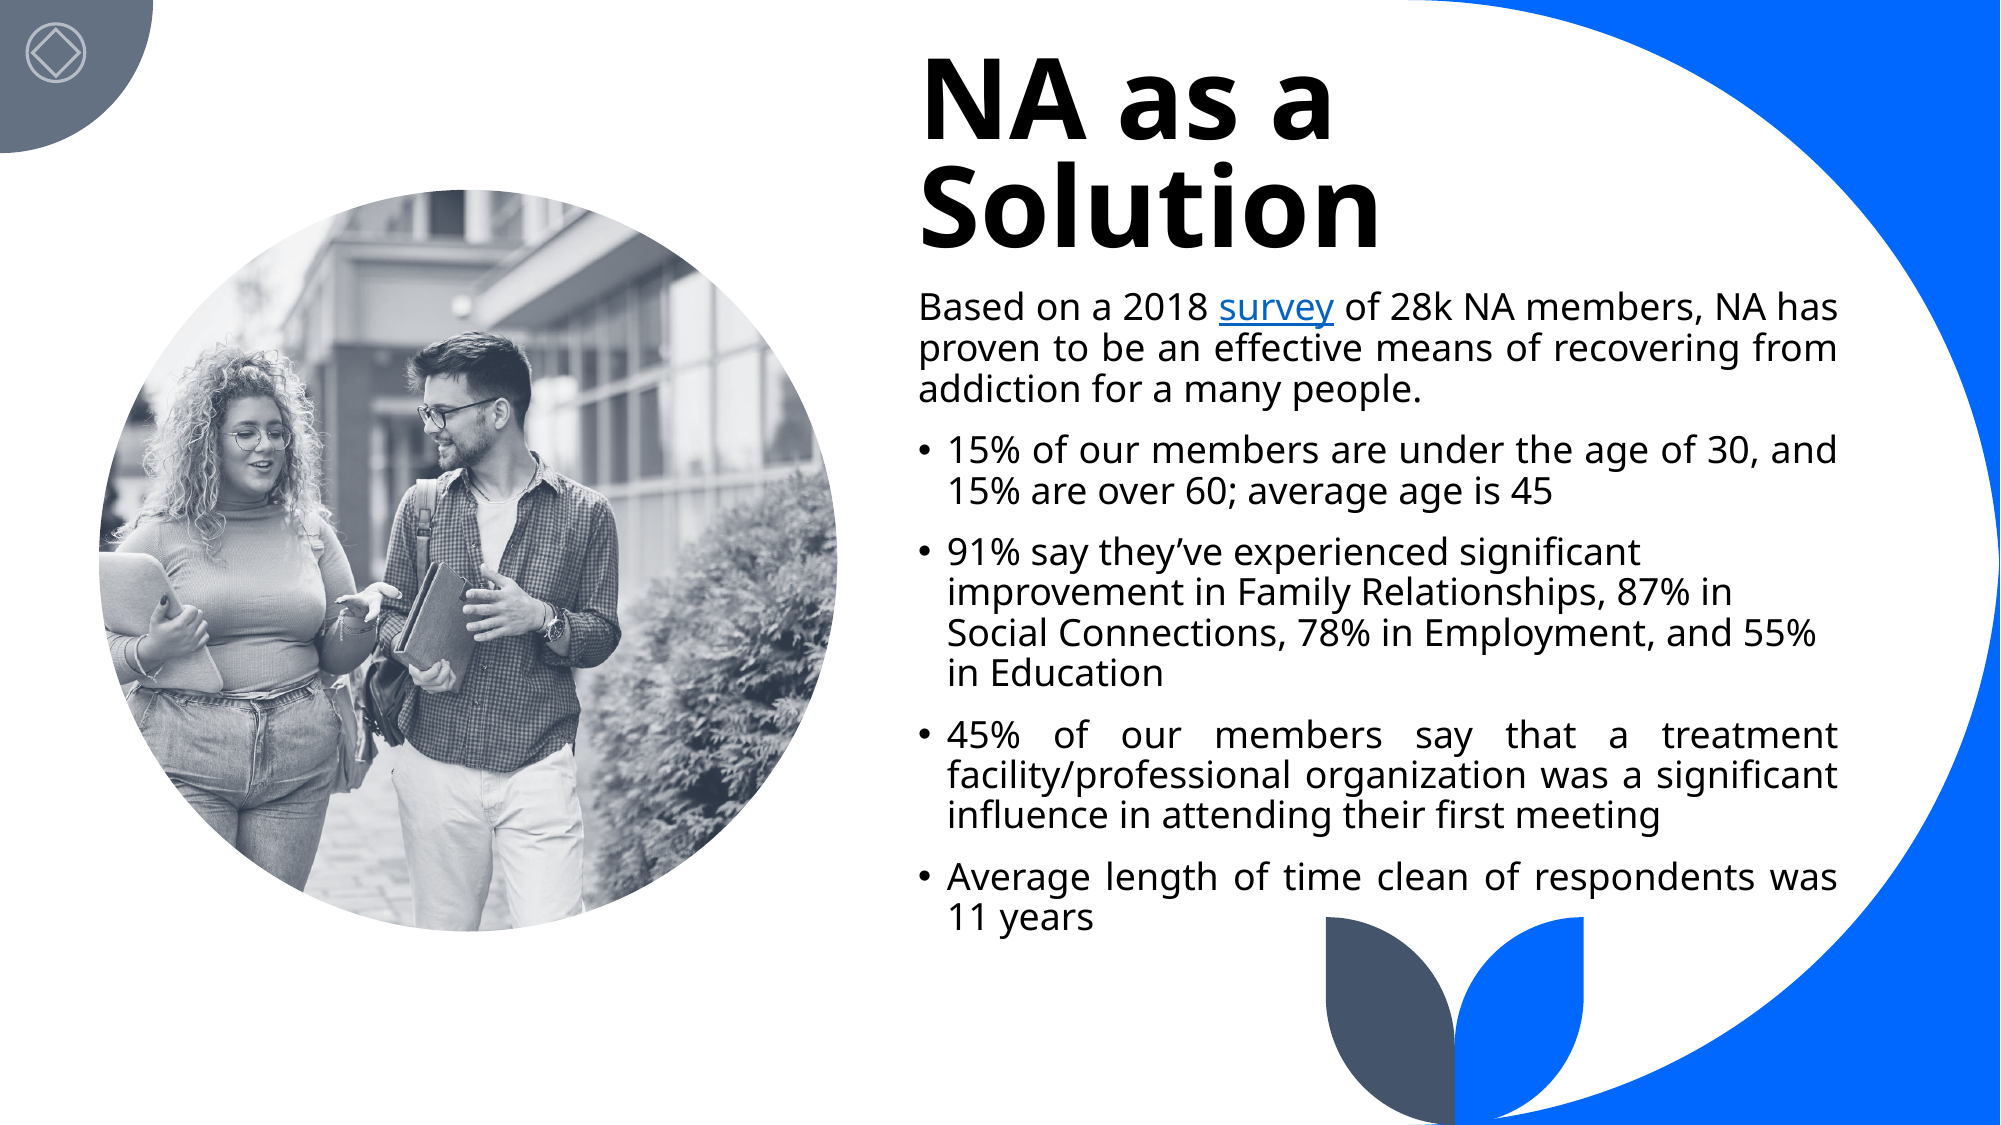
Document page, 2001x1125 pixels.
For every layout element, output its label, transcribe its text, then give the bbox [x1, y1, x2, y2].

subtitle Based on a 2018 survey of 28k NA members, NA has proven to be an effective means of recovering from addiction for a many people. 15% of our members are under the age of 30, and 15% are over 60; average age is 45 91% say they’ve experienced significant improvement in Family Relationships, 87% in Social Connections, 78% in Employment, and 55% in Education 45% of our members say that a treatment facility/professional organization was a significant influence in attending their first meeting Average length of time clean of respondents was 11 years [903, 276, 1854, 875]
title NA as a Solution [903, 49, 1744, 276]
picture [98, 189, 838, 932]
